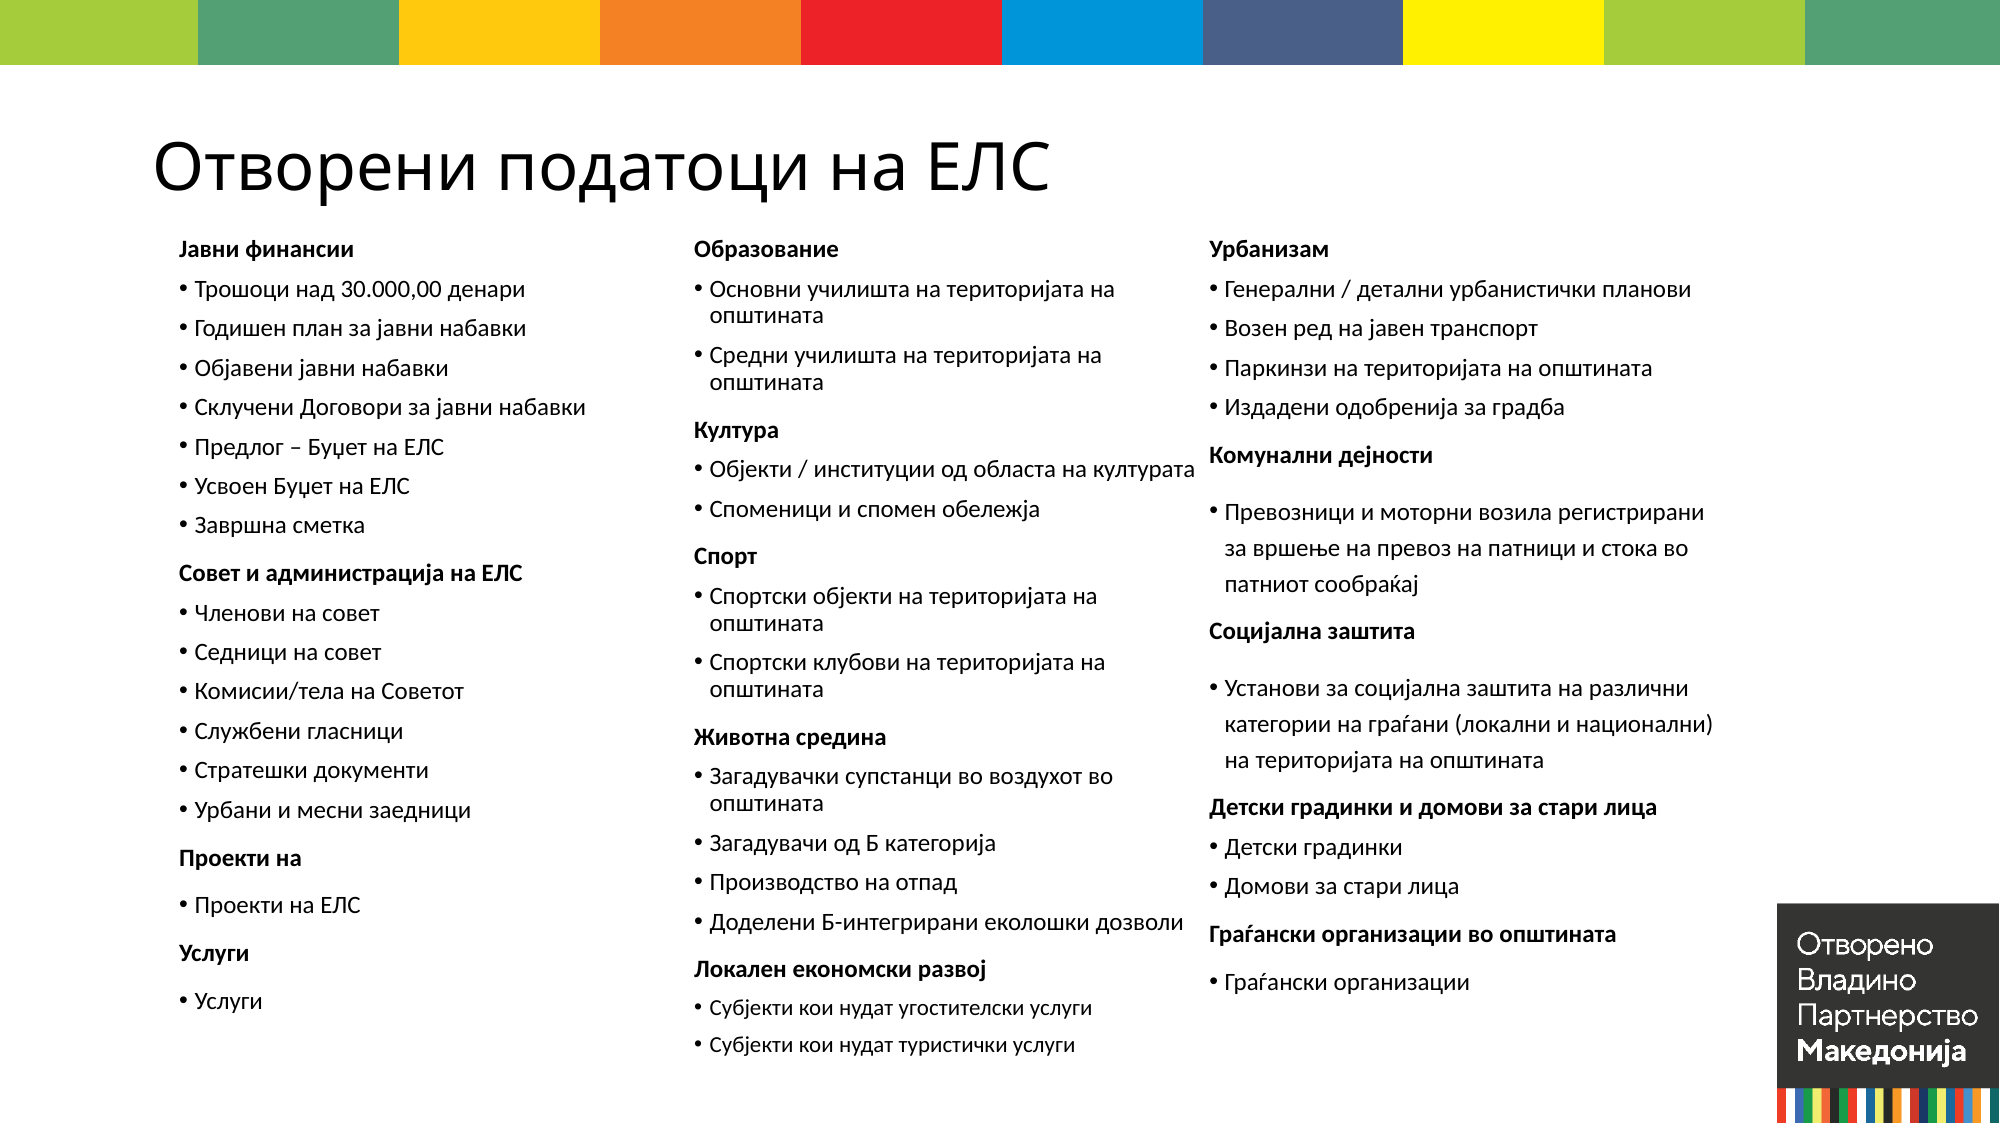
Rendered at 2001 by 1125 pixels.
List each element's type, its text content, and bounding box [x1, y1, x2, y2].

picture [1204, 0, 2000, 65]
title Отворени податоци на ЕЛС [137, 65, 1770, 278]
picture [0, 0, 1001, 65]
list Јавни финансии Трошоци над 30.000,00 денари Годишен план за јавни набавки Објавени јавни набавки Склучени Договори за јавни набавки Предлог – Буџет на ЕЛС Усвоен Буџет на ЕЛС Завршна сметка Совет и администрација на ЕЛС Членови на совет Седници на совет Комисии/тела на Советот Службени гласници Стратешки документи Урбани и месни заедници Проекти на Проекти на ЕЛС Услуги Услуги Образование Основни училишта на територијата на општината Средни училишта на територијата на општината Култура Објекти / институции од областа на културата Споменици и спомен обележја Спорт Спортски објекти на територијата на општината Спортски клубови на територијата на општината Животна средина Загадувачки супстанци во воздухот во општината Загадувачи од Б категорија Производство на отпад Доделени Б-интегрирани еколошки дозволи Локален економски развој Субјекти кои нудат угостителски услуги Субјекти кои нудат туристички услуги Урбанизам Генерални / детални урбанистички планови Возен ред на јавен транспорт Паркинзи на територијата на општината Издадени одобренија за градба Комунални дејности Превозници и моторни возила регистрирани за вршење на превоз на патници и стока во патниот сообраќај Социјална заштита Установи за социјална заштита на различни категории на граѓани (локални и национални) на територијата на општината Детски градинки и домови за стари лица Детски градинки Домови за стари лица Граѓански организации во општината Граѓански организации [164, 228, 1740, 1057]
picture [1739, 866, 2000, 1125]
